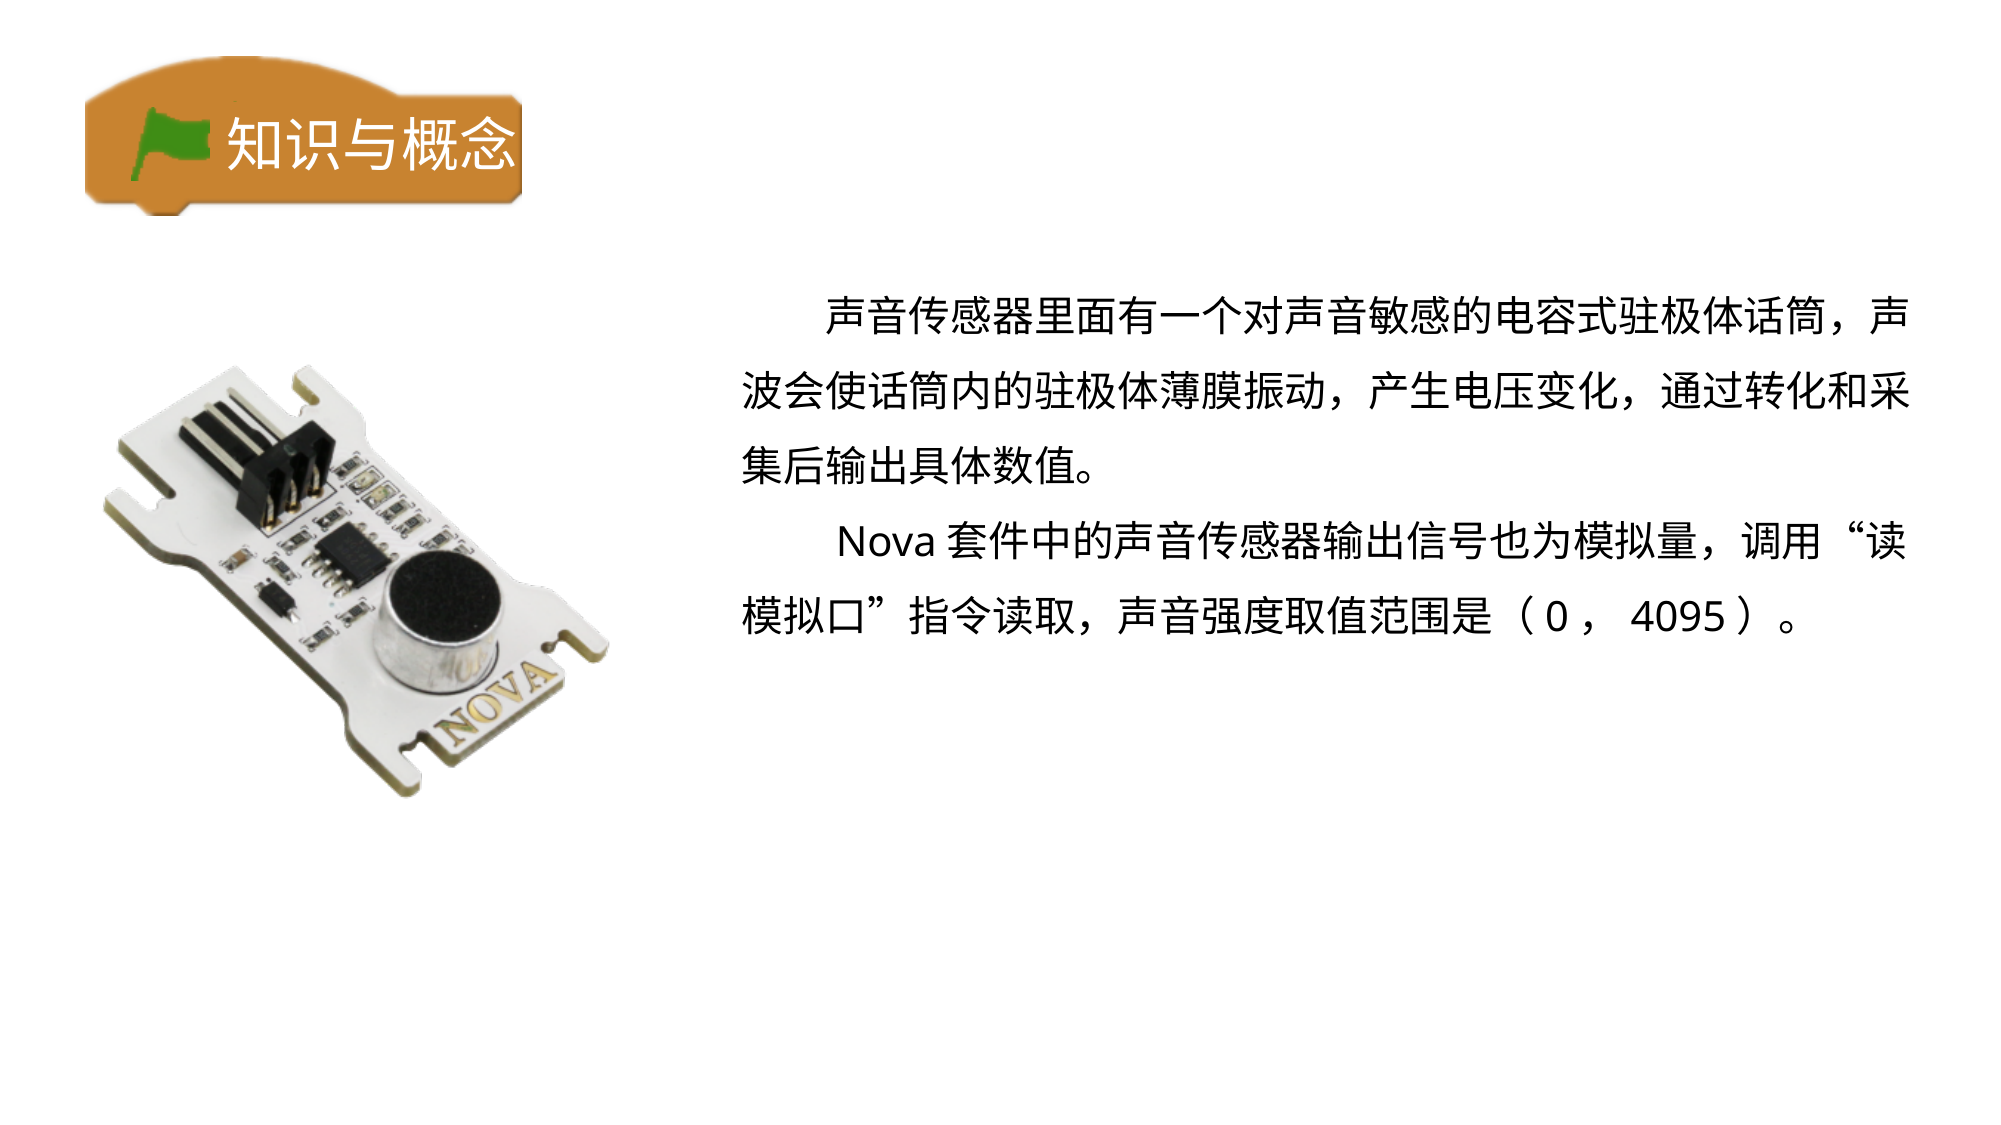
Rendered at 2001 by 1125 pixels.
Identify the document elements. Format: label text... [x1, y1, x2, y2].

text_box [85, 56, 535, 216]
picture [95, 354, 616, 803]
text_box 声音传感器里面有一个对声音敏感的电容式驻极体话筒，声波会使话筒内的驻极体薄膜振动，产生电压变化，通过转化和采集后输出具体数值。 Nova套件中的声音传感器输出信号也为模拟量，调用“读模拟口”指令读取，声音强度取值范围是（0，4095）。 [727, 257, 1933, 647]
